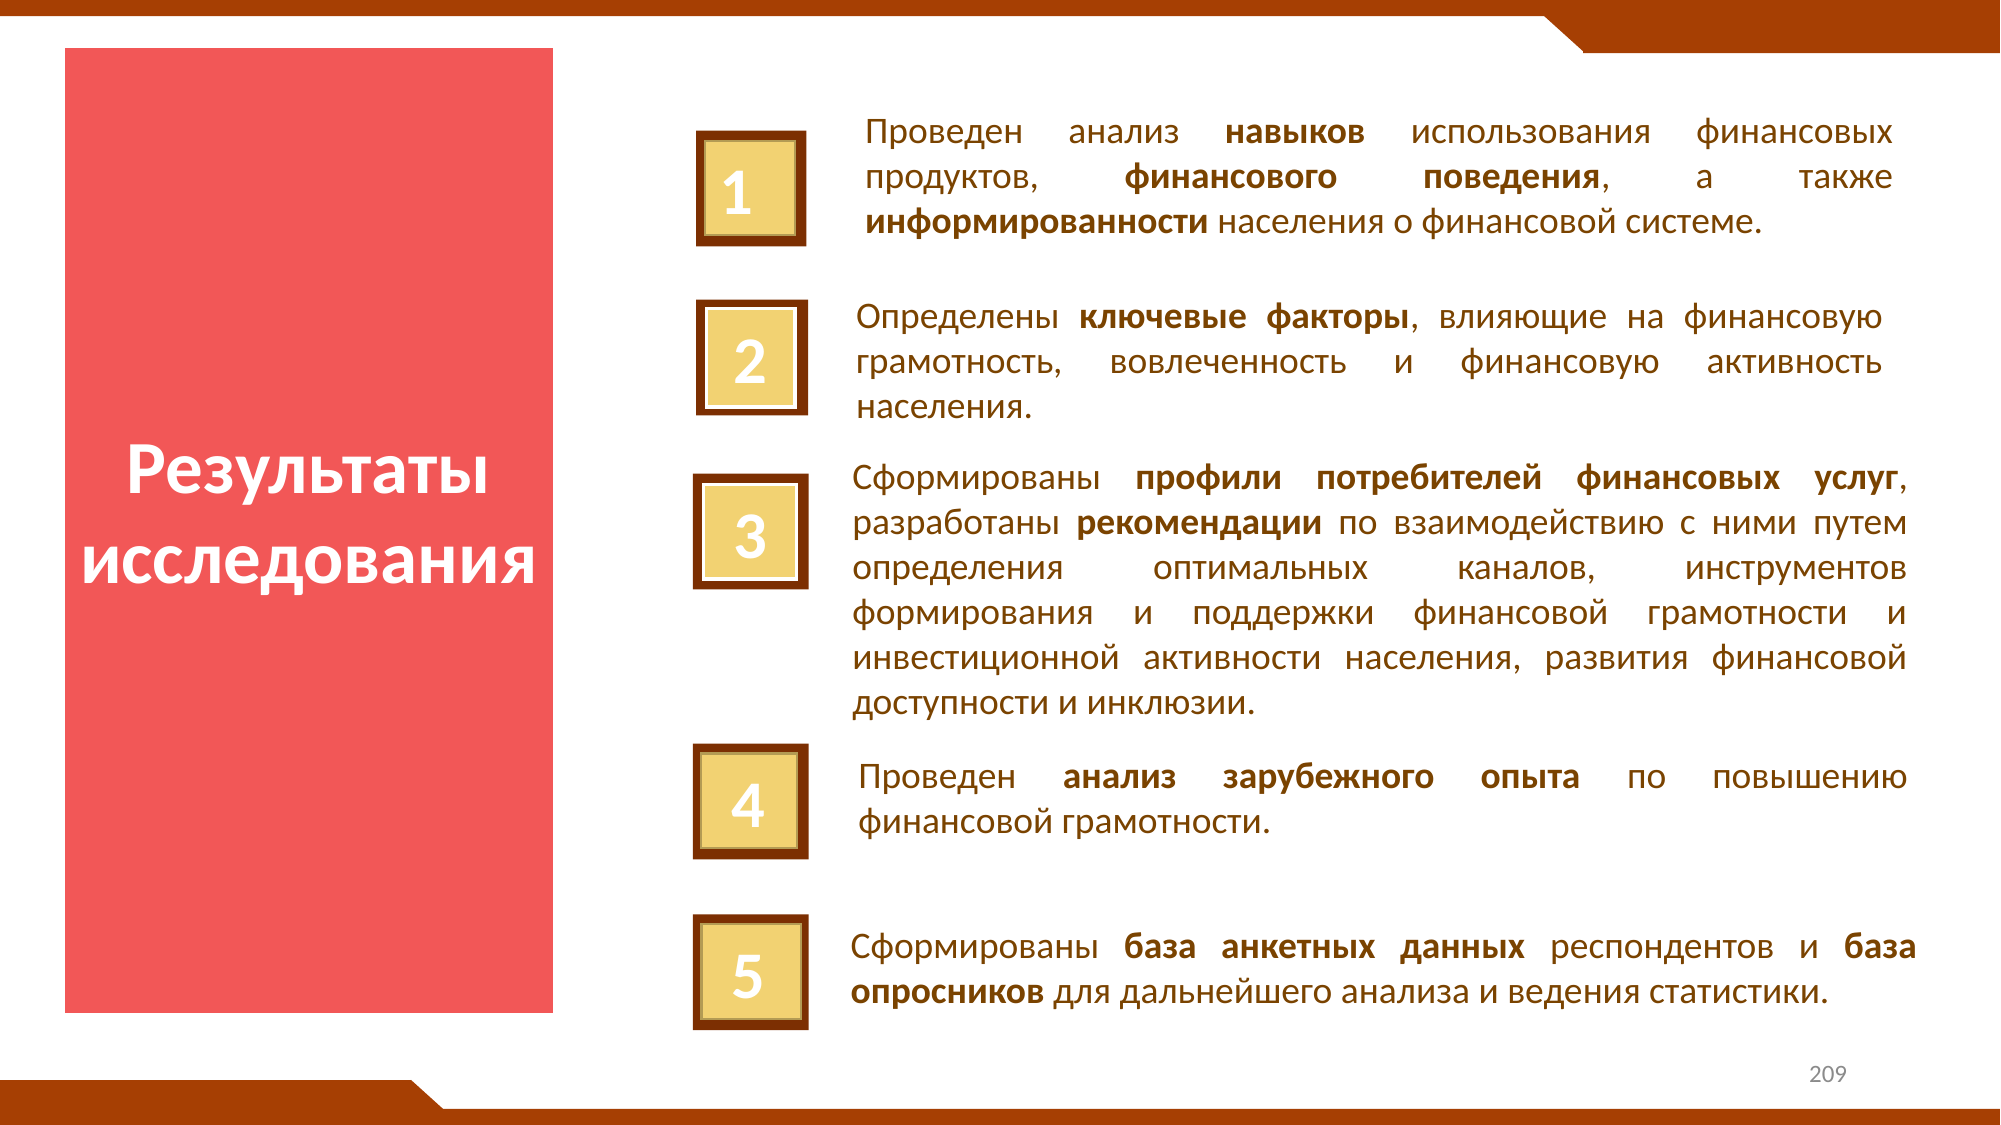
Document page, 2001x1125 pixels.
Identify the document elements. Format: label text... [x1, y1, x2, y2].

text_box 5 [700, 923, 802, 1020]
slide_number 209 [1412, 1042, 1863, 1103]
text_box Сформированы профили потребителей финансовых услуг, разработаны рекомендации по взаимодействию с ними путем определения оптимальных каналов, инструментов формирования и поддержки финансовой грамотности и инвестиционной активности населения, развития финансовой доступности и инклюзии. [837, 445, 1923, 730]
text_box 4 [700, 752, 798, 849]
text_box [692, 743, 810, 860]
text_box 3 [702, 483, 798, 581]
text_box Проведен анализ зарубежного опыта по повышению финансовой грамотности. [814, 743, 1923, 849]
text_box Результаты исследования [62, 45, 556, 1016]
text_box 1 [704, 140, 796, 236]
text_box Определены ключевые факторы, влияющие на финансовую грамотность, вовлеченность и финансовую активность населения. [811, 284, 1898, 434]
text_box Сформированы база анкетных данных респондентов и база опросников для дальнейшего анализа и ведения статистики. [810, 913, 1933, 1020]
text_box [695, 299, 809, 416]
text_box Проведен анализ навыков использования финансовых продуктов, финансового поведения, а также информированности населения о финансовой системе. [820, 98, 1908, 248]
text_box [692, 913, 810, 1031]
text_box [692, 472, 810, 590]
text_box [705, 307, 797, 409]
text_box [695, 130, 807, 248]
text_box 2 [718, 309, 783, 405]
